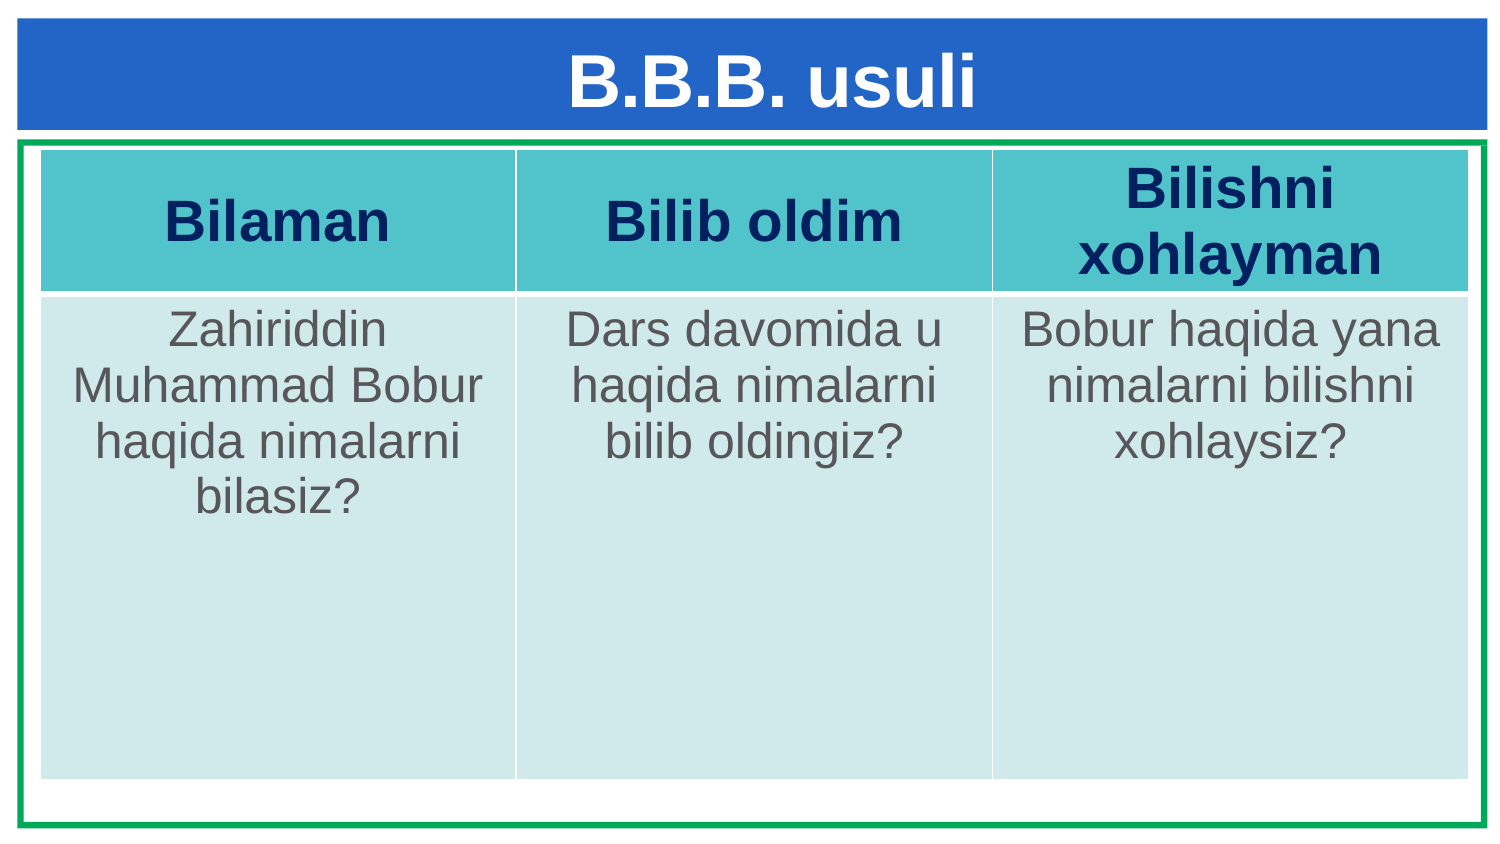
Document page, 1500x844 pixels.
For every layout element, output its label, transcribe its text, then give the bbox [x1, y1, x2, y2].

table_cell Dars davomida u haqida nimalarni bilib oldingiz? [517, 297, 992, 779]
table_cell Zahiriddin Muhammad Bobur haqida nimalarni bilasiz? [41, 297, 515, 779]
table_header Bilib oldim [517, 150, 992, 291]
table_cell Bobur haqida yana nimalarni bilishni xohlaysiz? [993, 297, 1468, 779]
table_header Bilishni xohlayman [993, 150, 1468, 291]
title B.B.B. usuli [74, 34, 1471, 135]
table_header Bilaman [41, 150, 515, 291]
